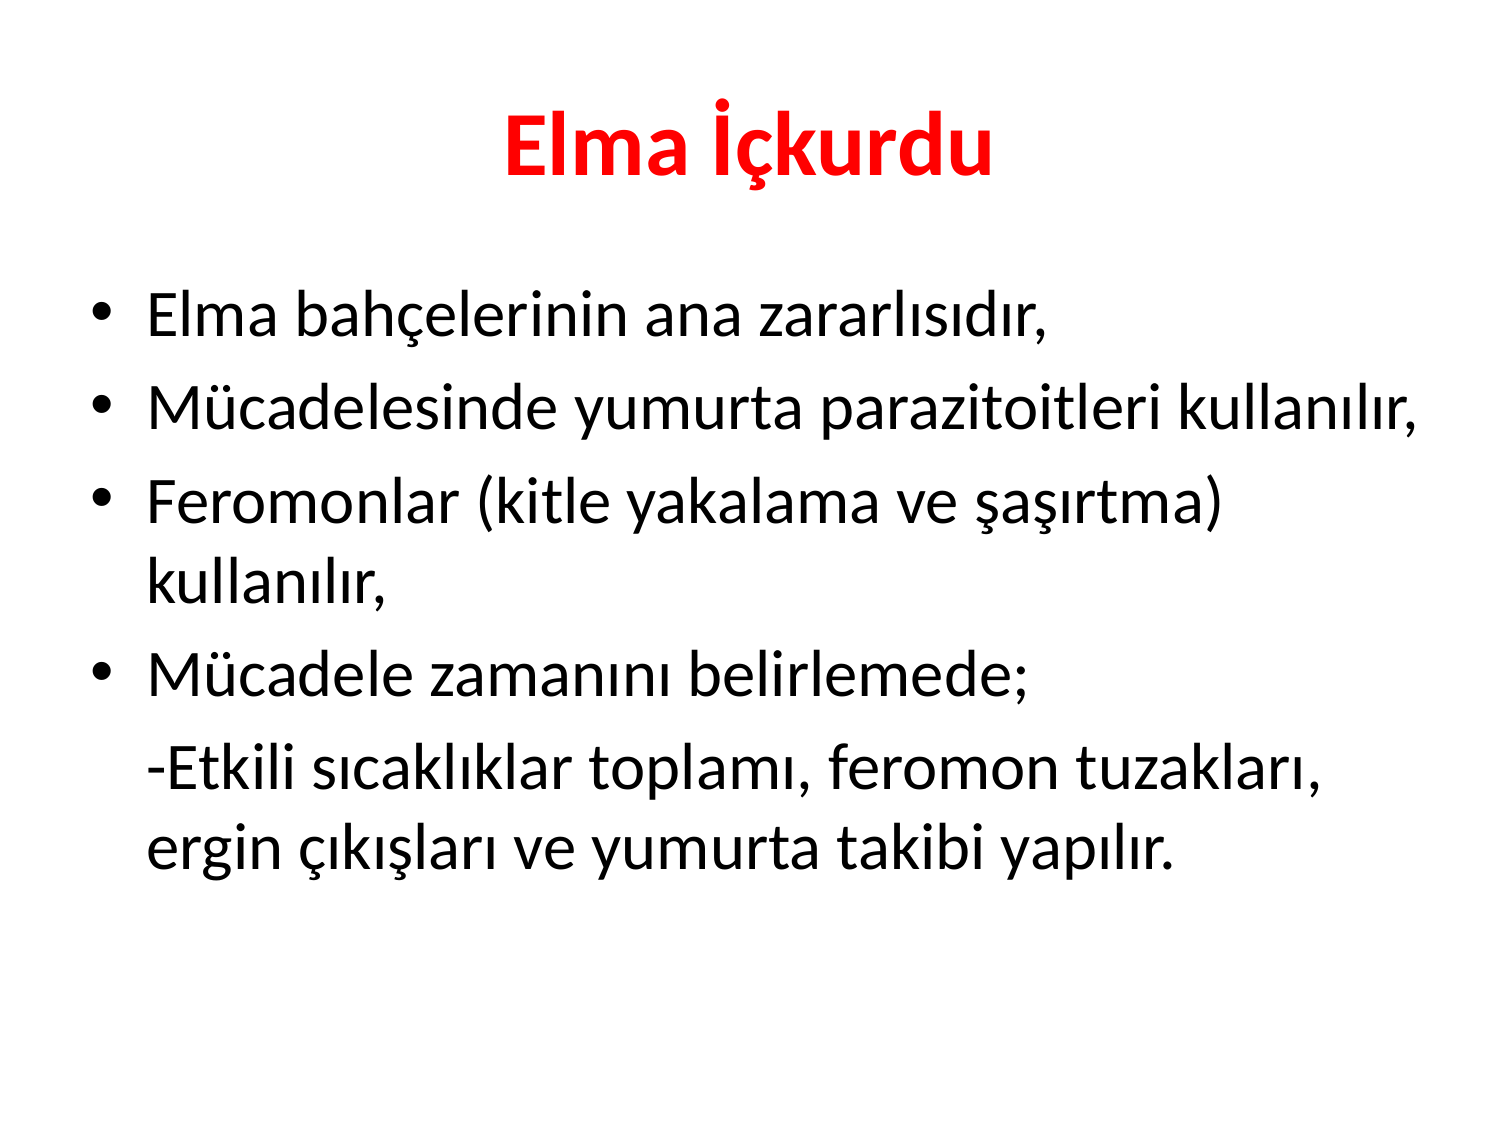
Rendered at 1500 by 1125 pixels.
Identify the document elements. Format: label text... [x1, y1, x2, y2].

list Elma bahçelerinin ana zararlısıdır, Mücadelesinde yumurta parazitoitleri kullanılır, Feromonlar (kitle yakalama ve şaşırtma) kullanılır, Mücadele zamanını belirlemede; -Etkili sıcaklıklar toplamı, feromon tuzakları, ergin çıkışları ve yumurta takibi yapılır. [75, 262, 1465, 1005]
title Elma İçkurdu [75, 45, 1425, 233]
